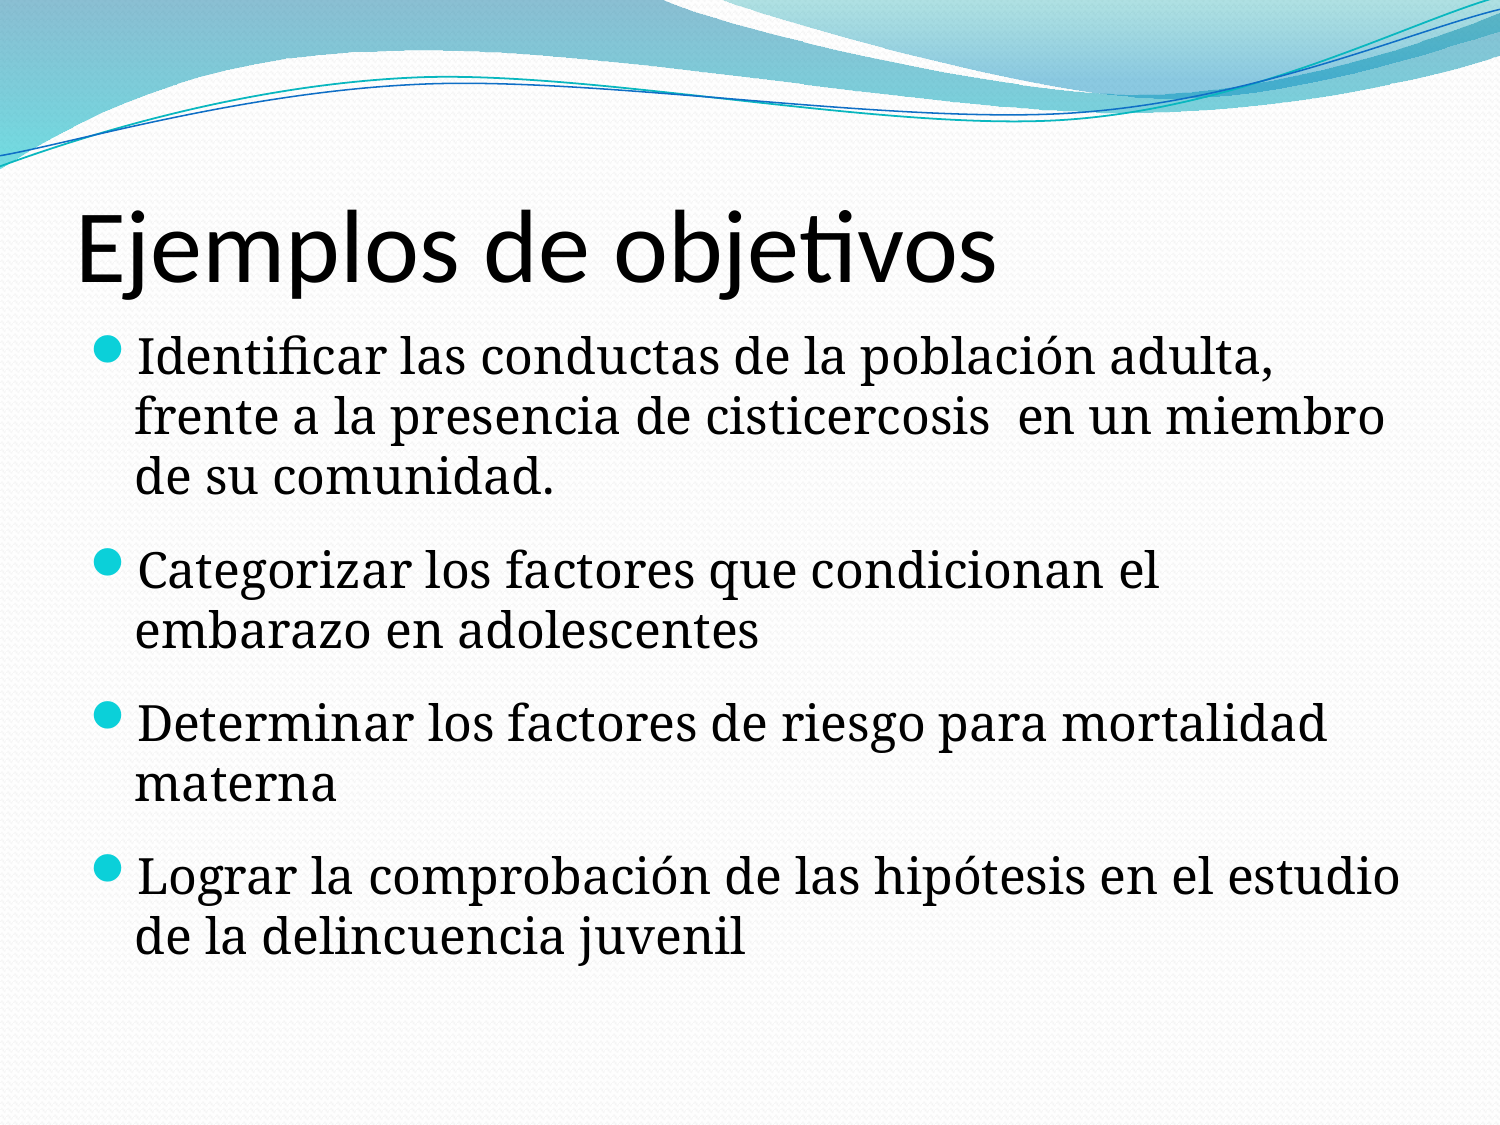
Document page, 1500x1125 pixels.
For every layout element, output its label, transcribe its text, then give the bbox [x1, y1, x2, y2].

title Ejemplos de objetivos [75, 115, 1425, 303]
list Identificar las conductas de la población adulta, frente a la presencia de cisticercosis en un miembro de su comunidad. Categorizar los factores que condicionan el embarazo en adolescentes Determinar los factores de riesgo para mortalidad materna Lograr la comprobación de las hipótesis en el estudio de la delincuencia juvenil [75, 317, 1425, 1038]
